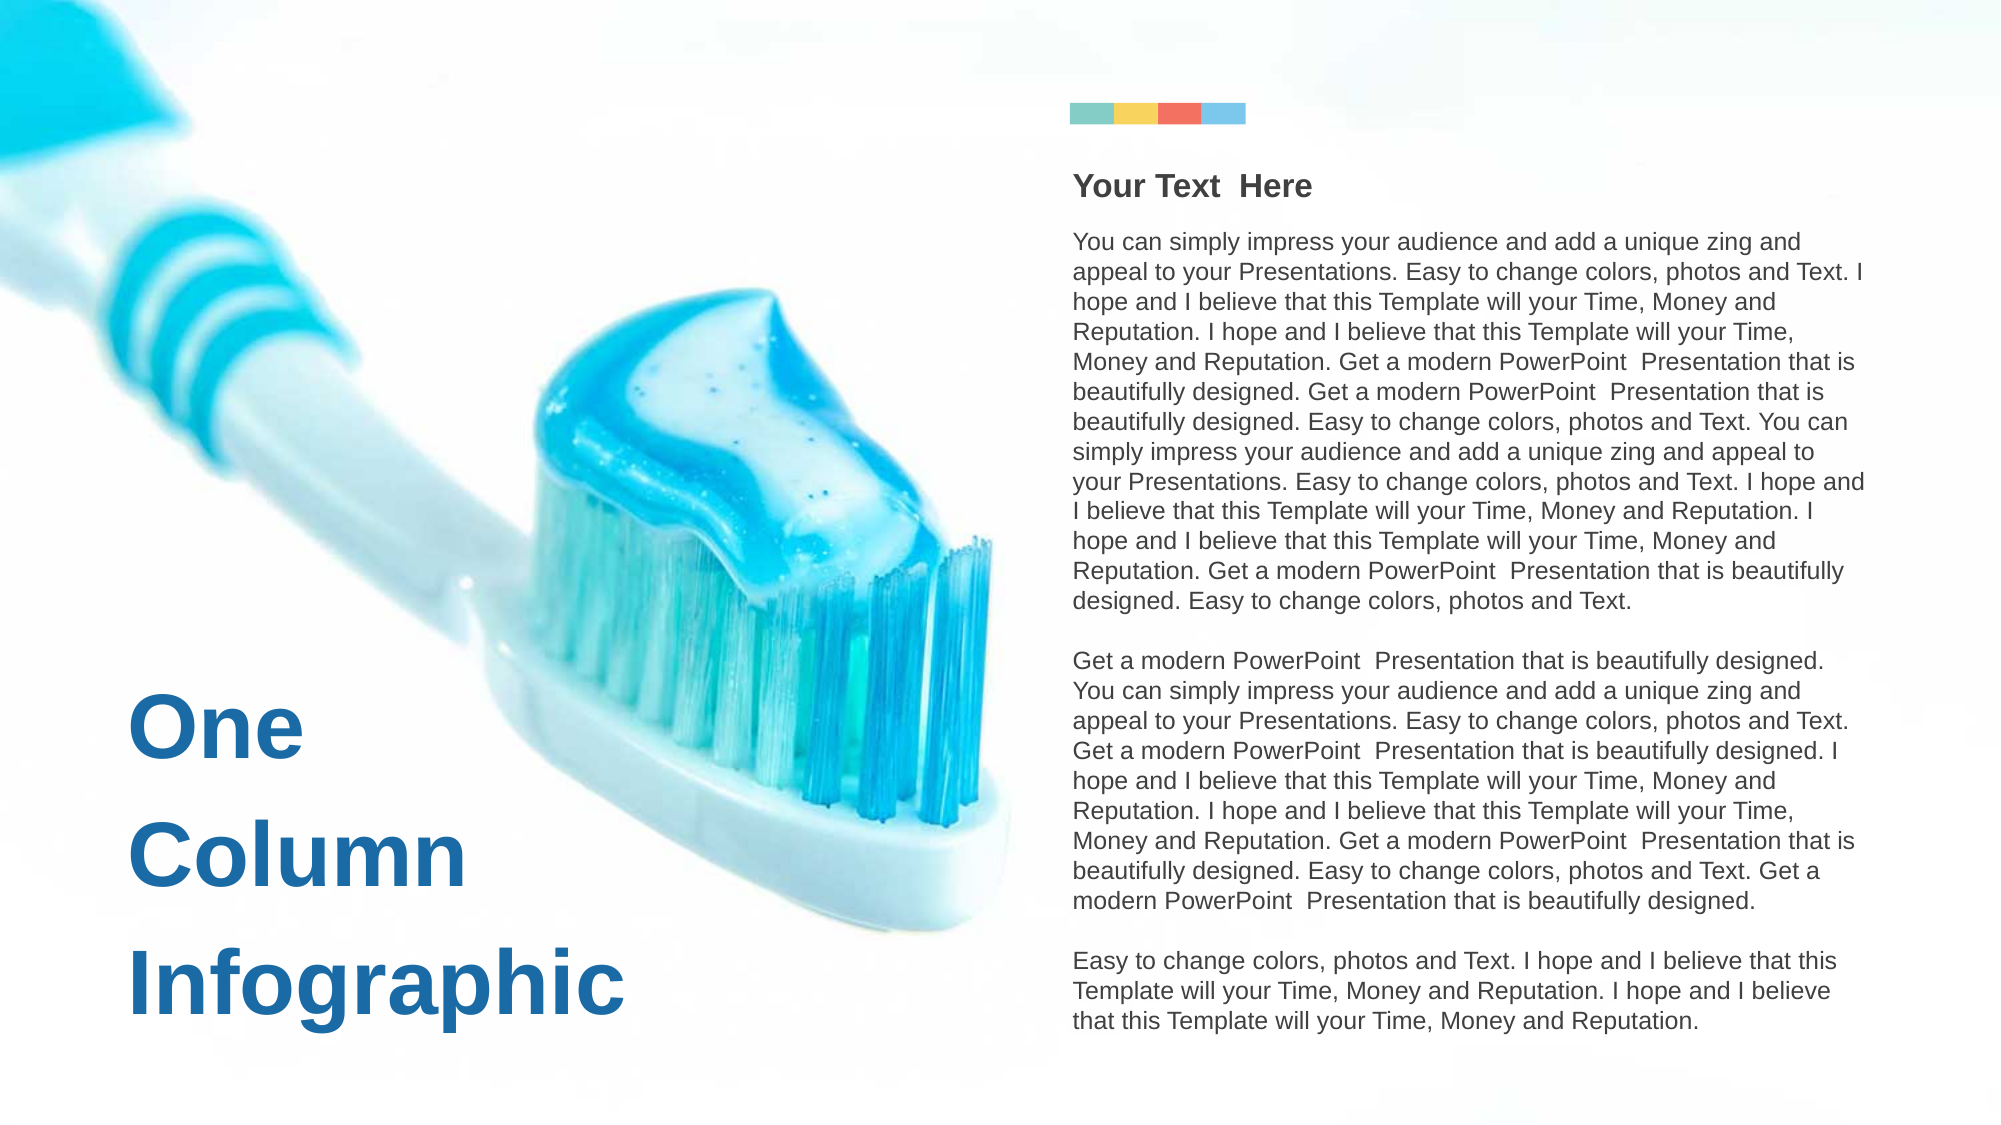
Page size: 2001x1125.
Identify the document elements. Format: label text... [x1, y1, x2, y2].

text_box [1146, 25, 1169, 202]
picture [0, 0, 2001, 1125]
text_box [1057, 157, 1887, 1052]
text_box One Column Infographic [112, 659, 710, 1041]
